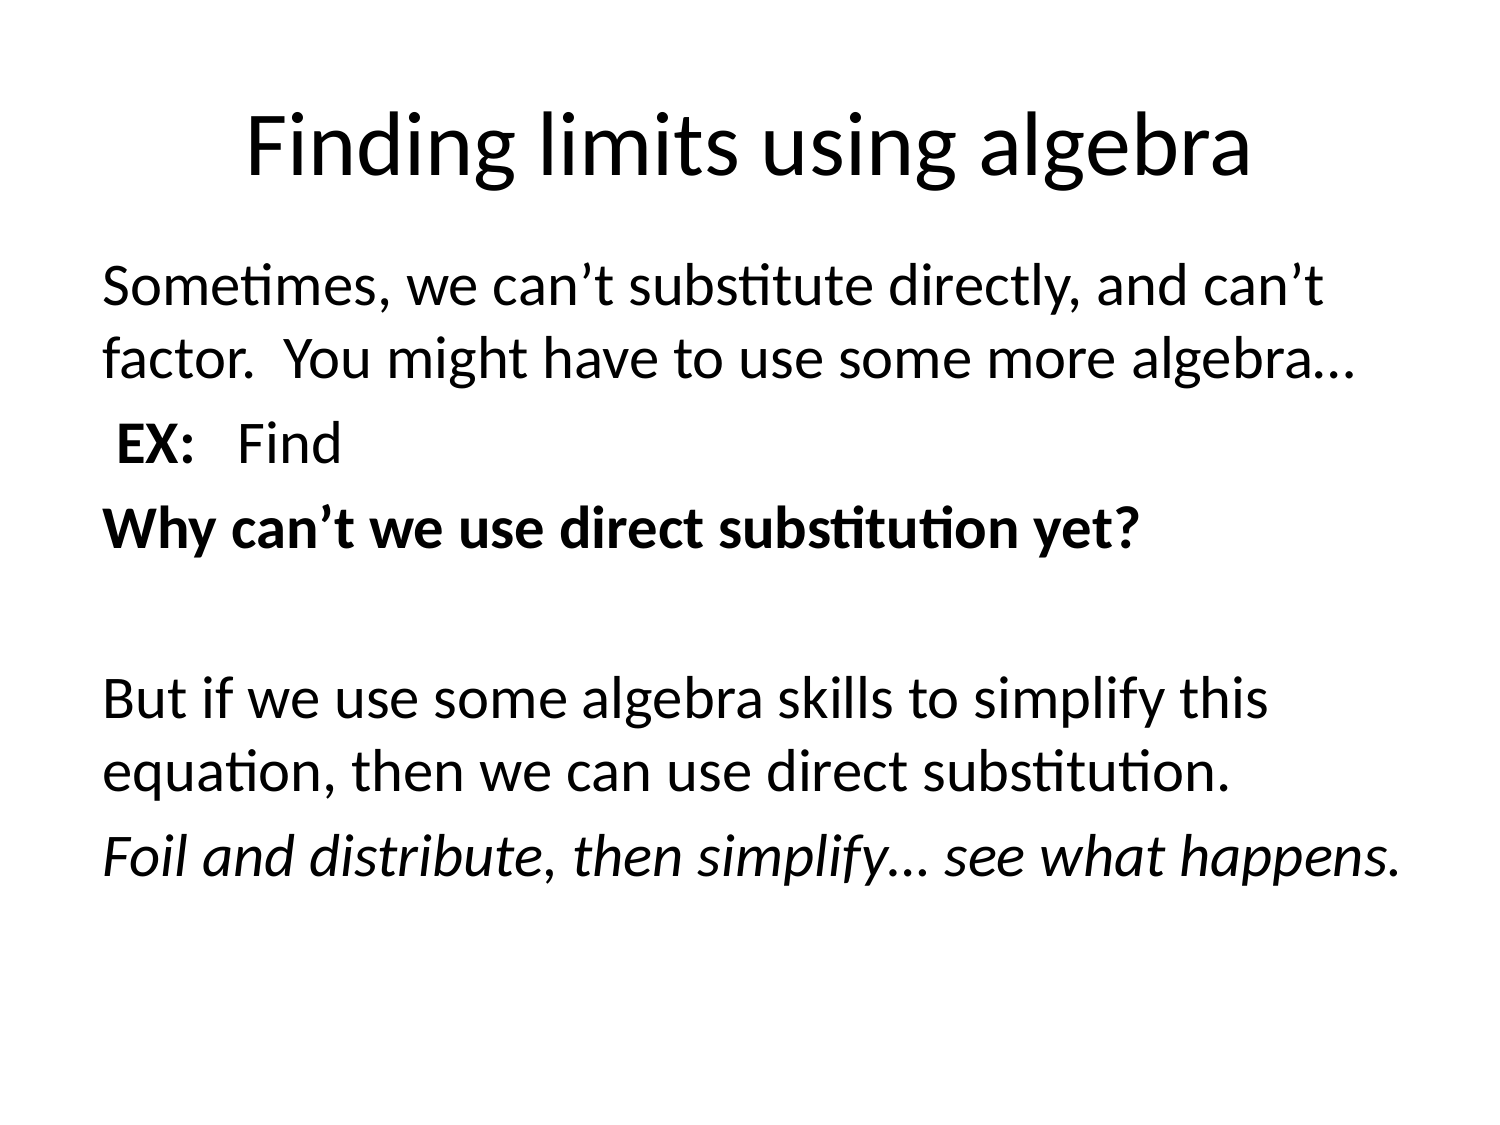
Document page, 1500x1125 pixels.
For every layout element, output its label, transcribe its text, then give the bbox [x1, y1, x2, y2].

title Finding limits using algebra [75, 45, 1425, 233]
